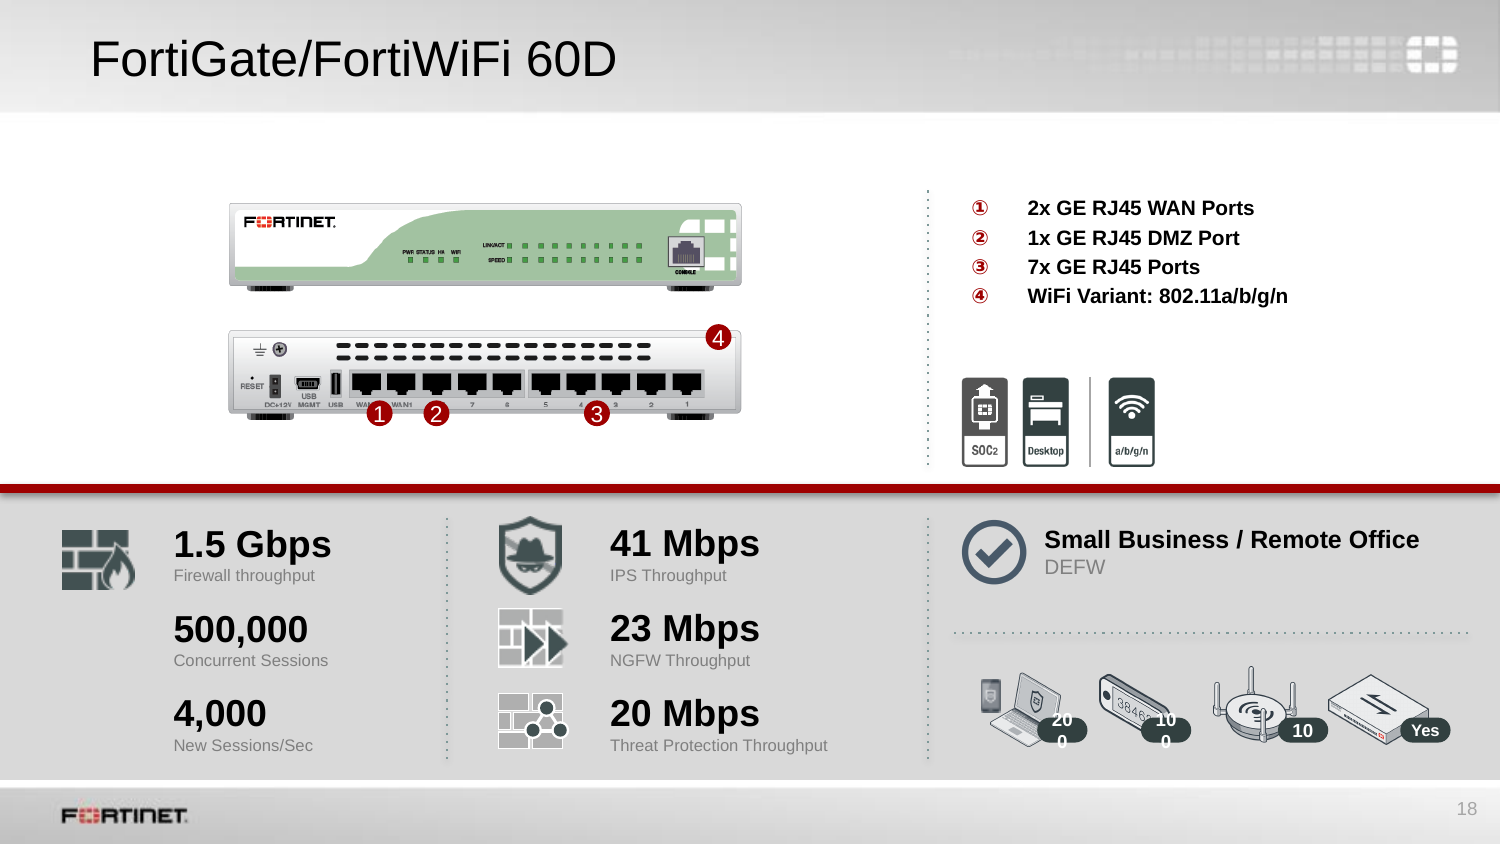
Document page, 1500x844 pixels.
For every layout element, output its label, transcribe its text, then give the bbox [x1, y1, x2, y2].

text_box Small Business / Remote Office DEFW [1039, 516, 1499, 586]
text_box 100 [1182, 718, 1192, 743]
picture [497, 692, 570, 750]
text_box 10 [1302, 717, 1323, 743]
picture [954, 511, 1035, 592]
picture [0, 780, 1500, 844]
picture [0, 0, 1500, 484]
text_box 2x GE RJ45 WAN Ports 1x GE RJ45 DMZ Port 7x GE RJ45 Ports WiFi Variant: 802.11a/b/g/n [962, 190, 1436, 362]
text_box 200 [1066, 717, 1088, 743]
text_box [981, 670, 1062, 747]
picture [1328, 674, 1430, 745]
text_box 1.5 Gbps Firewall throughput 500,000 Concurrent Sessions 4,000 New Sessions/Sec [158, 512, 396, 762]
picture [498, 607, 572, 668]
text_box 41 Mbps IPS Throughput 23 Mbps NGFW Throughput 20 Mbps Threat Protection Throughput [595, 512, 897, 782]
title FortiGate/FortiWiFi 60D [75, 3, 1370, 116]
picture [499, 515, 562, 595]
text_box Yes [1434, 717, 1451, 743]
picture [1099, 673, 1177, 746]
picture [62, 529, 136, 590]
picture [1213, 666, 1297, 750]
